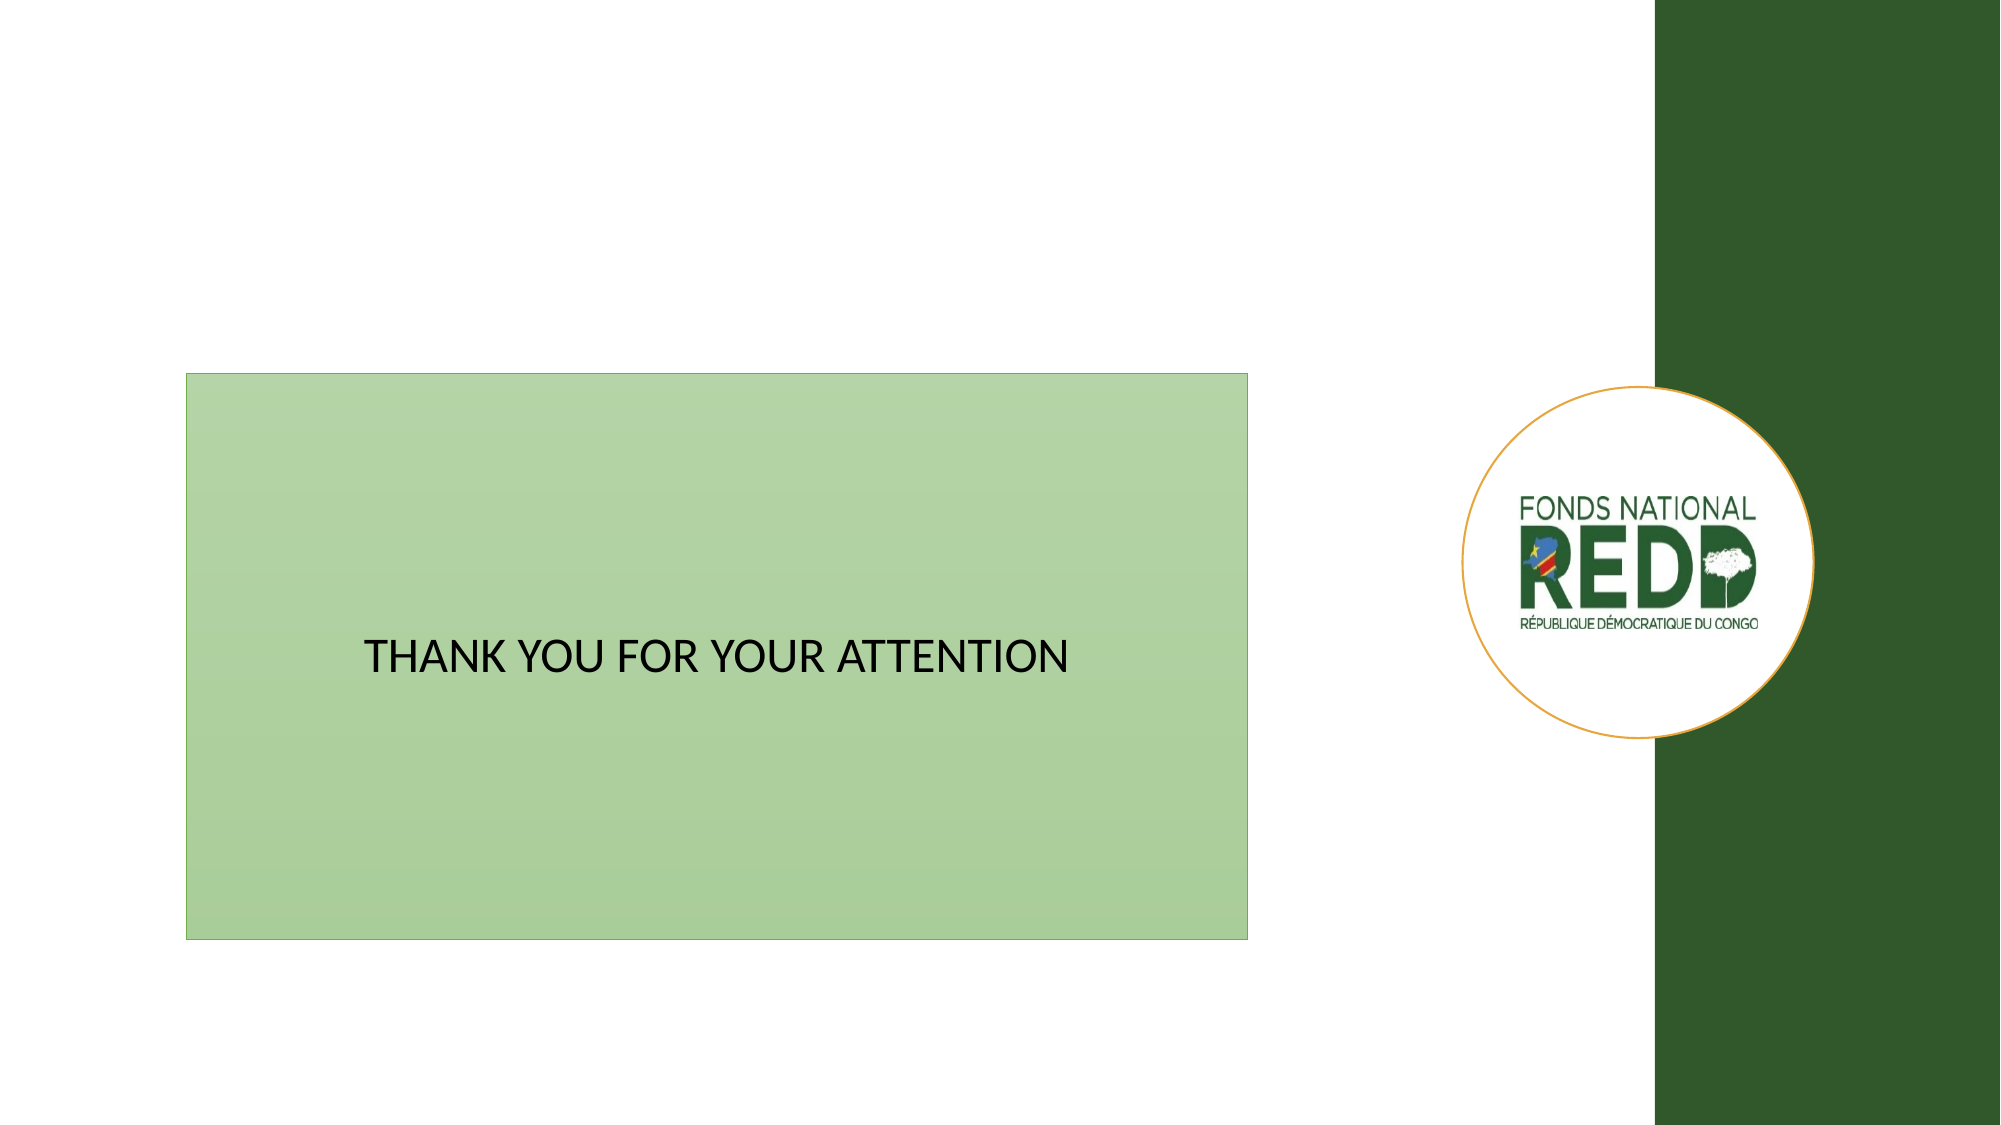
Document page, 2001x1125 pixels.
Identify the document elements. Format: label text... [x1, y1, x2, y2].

text_box [1461, 385, 1815, 740]
list THANK YOU FOR YOUR ATTENTION [186, 373, 1248, 940]
text_box [1654, 0, 2000, 1125]
picture [1518, 496, 1758, 629]
